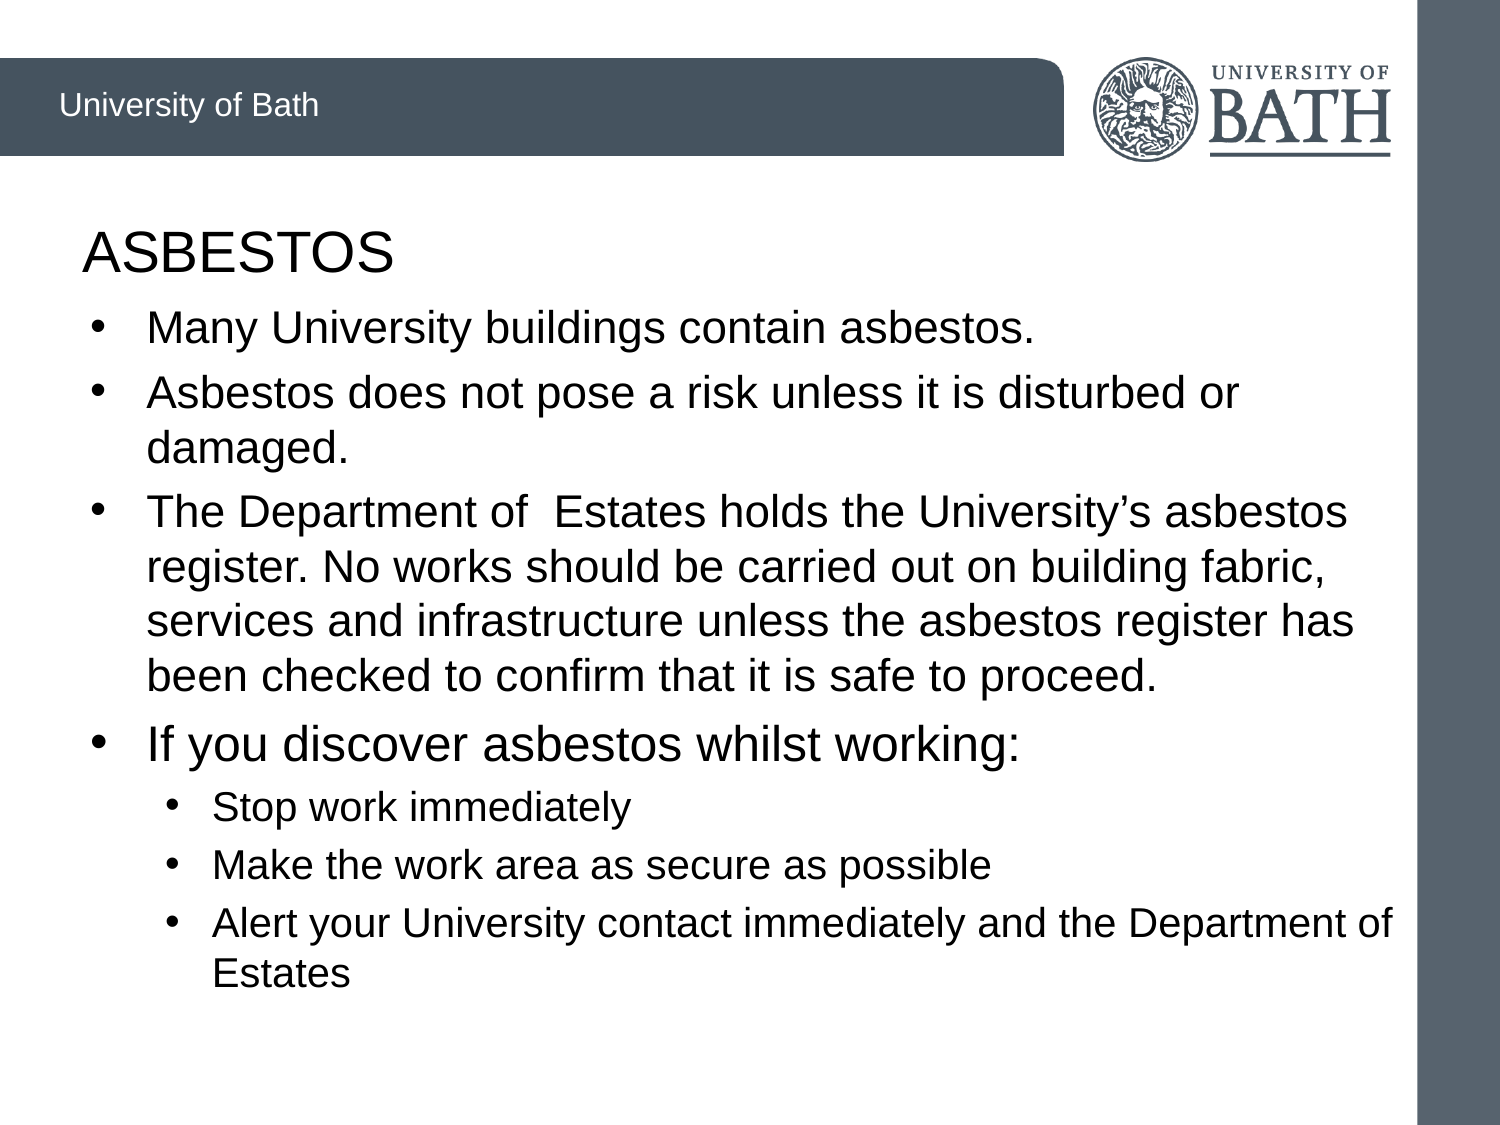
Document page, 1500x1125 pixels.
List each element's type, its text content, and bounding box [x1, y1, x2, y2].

picture [1093, 57, 1391, 155]
picture [0, 58, 1064, 156]
title ASBESTOS [67, 155, 1418, 344]
list Many University buildings contain asbestos. Asbestos does not pose a risk unless it is disturbed or damaged. The Department of Estates holds the University’s asbestos register. No works should be carried out on building fabric, services and infrastructure unless the asbestos register has been checked to confirm that it is safe to proceed. If you discover asbestos whilst working: Stop work immediately Make the work area as secure as possible Alert your University contact immediately and the Department of Estates [75, 290, 1425, 1083]
